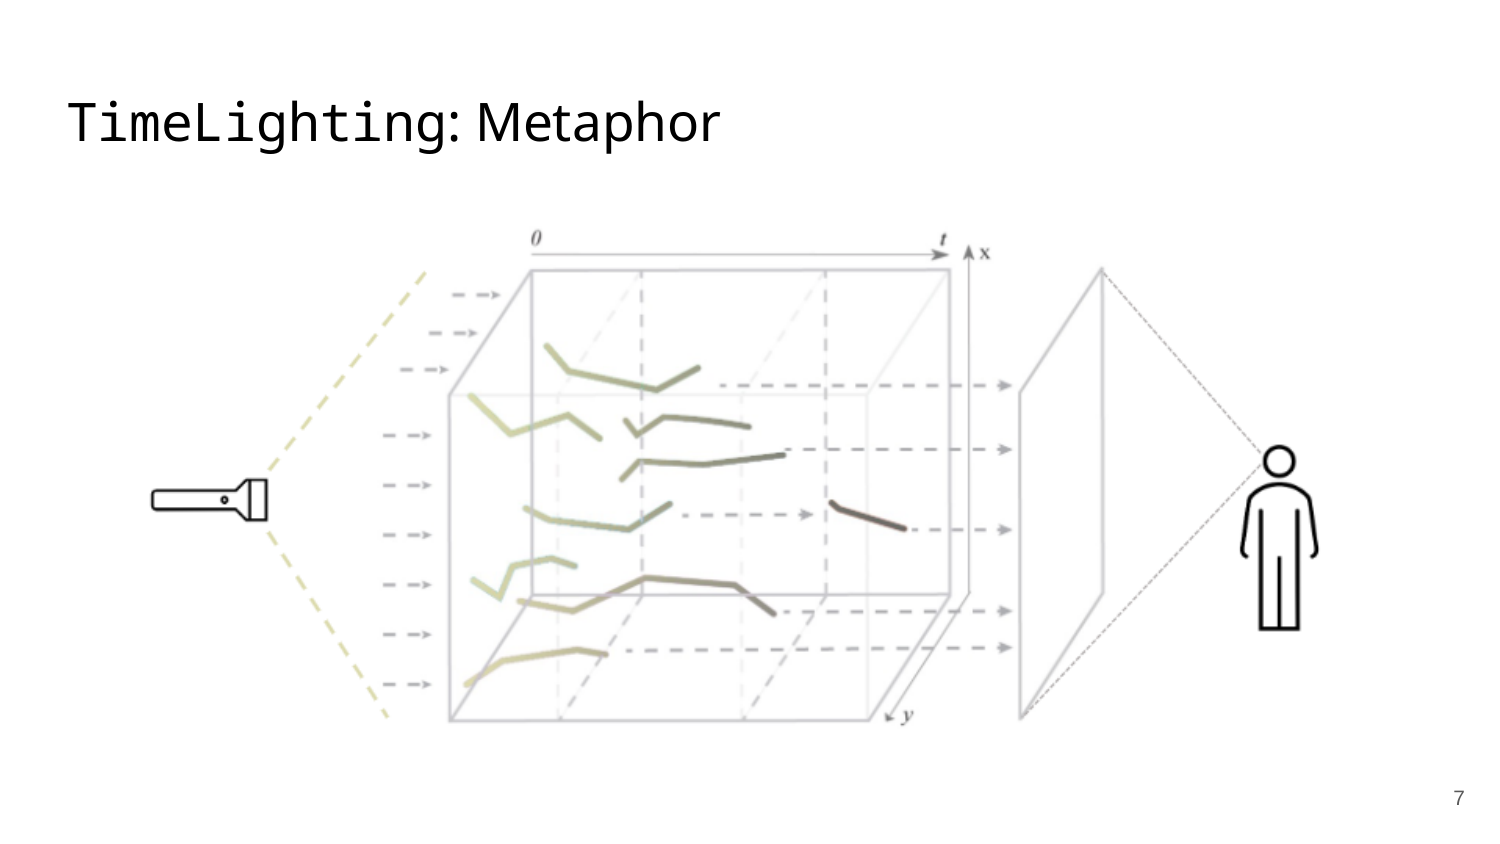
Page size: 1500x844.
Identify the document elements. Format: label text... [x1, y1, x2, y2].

title TimeLighting: Metaphor [51, 72, 1449, 167]
slide_number 7 [1389, 764, 1480, 830]
picture [111, 188, 1389, 807]
